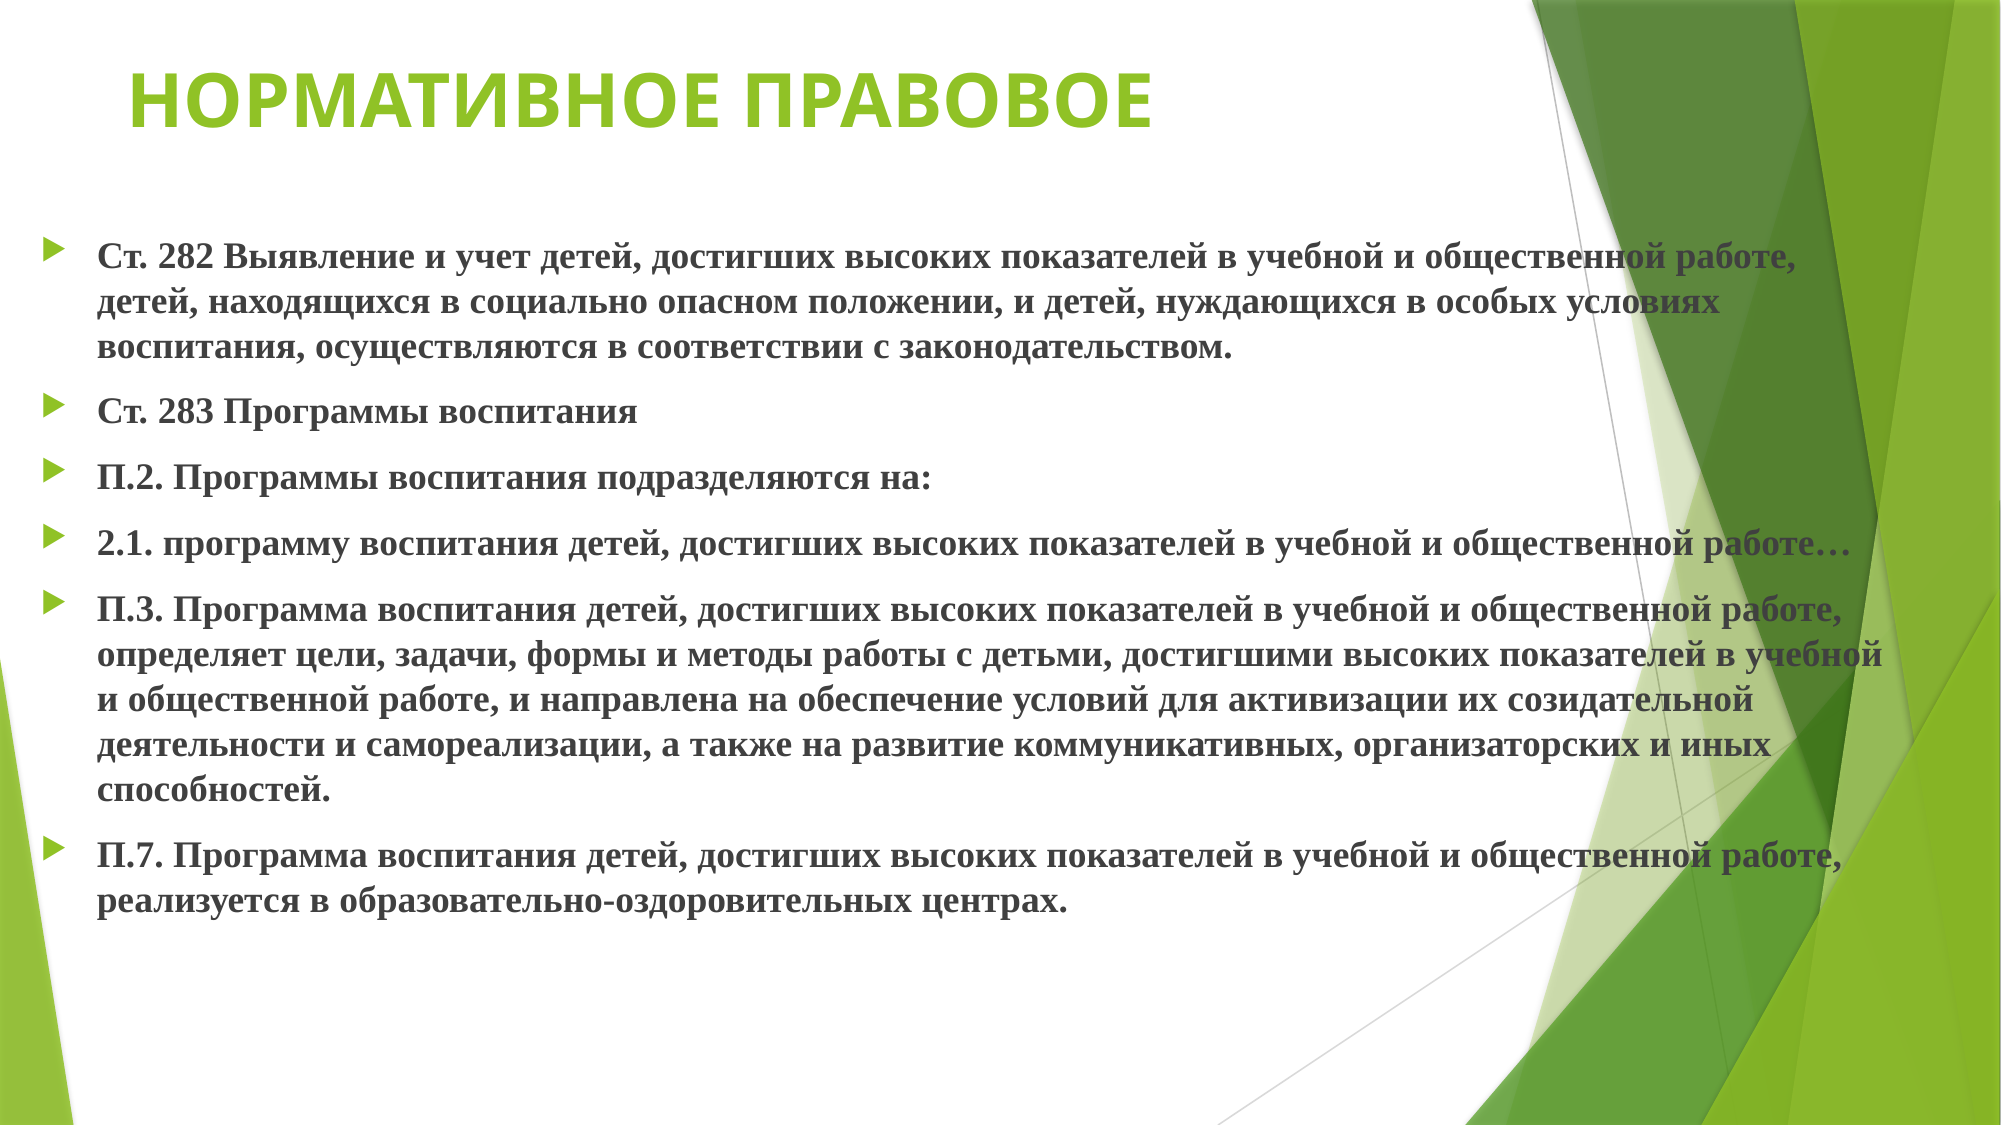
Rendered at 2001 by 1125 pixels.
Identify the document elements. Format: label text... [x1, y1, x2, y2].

title НОРМАТИВНОЕ ПРАВОВОЕ [111, 45, 1522, 223]
list Ст. 282 Выявление и учет детей, достигших высоких показателей в учебной и общественной работе, детей, находящихся в социально опасном положении, и детей, нуждающихся в особых условиях воспитания, осуществляются в соответствии с законодательством. Ст. 283 Программы воспитания П.2. Программы воспитания подразделяются на: 2.1. программу воспитания детей, достигших высоких показателей в учебной и общественной работе… П.3. Программа воспитания детей, достигших высоких показателей в учебной и общественной работе, определяет цели, задачи, формы и методы работы с детьми, достигшими высоких показателей в учебной и общественной работе, и направлена на обеспечение условий для активизации их созидательной деятельности и самореализации, а также на развитие коммуникативных, организаторских и иных способностей. П.7. Программа воспитания детей, достигших высоких показателей в учебной и общественной работе, реализуется в образовательно-оздоровительных центрах. [25, 223, 1907, 1089]
